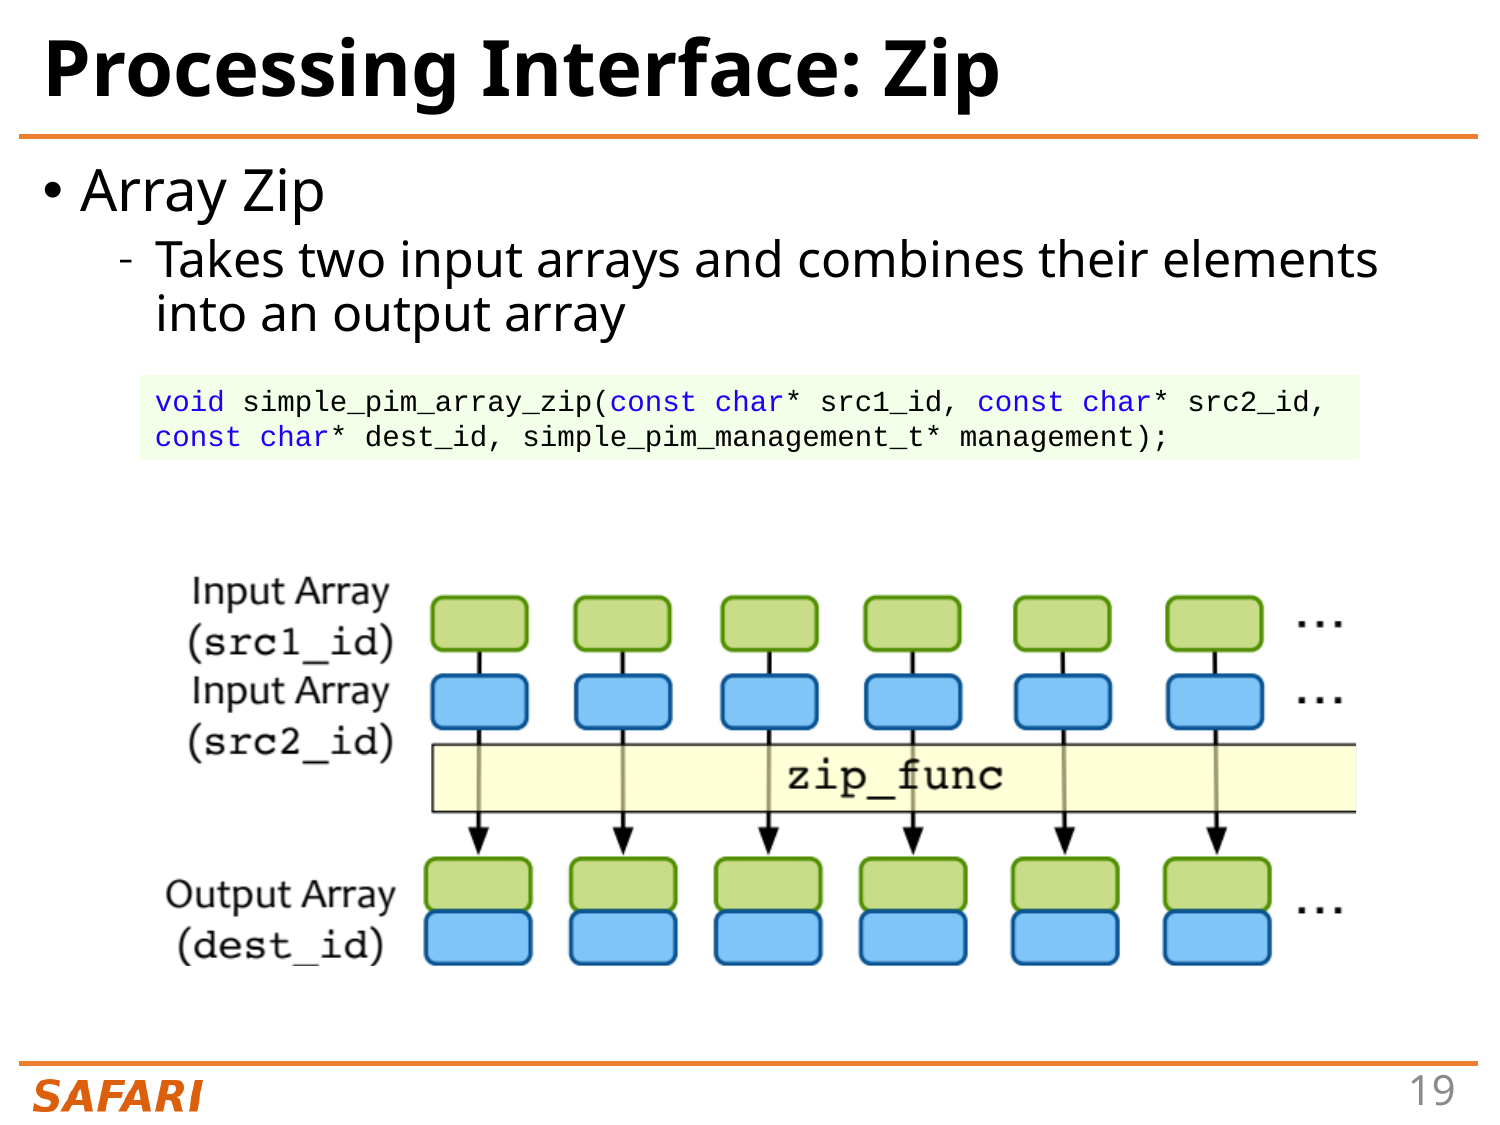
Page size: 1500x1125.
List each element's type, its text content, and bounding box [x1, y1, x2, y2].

picture [143, 563, 1357, 966]
picture [31, 1070, 209, 1122]
text_box void simple_pim_array_zip(const char* src1_id, const char* src2_id, const char* dest_id, simple_pim_management_t* management); [140, 374, 1360, 460]
list Array Zip Takes two input arrays and combines their elements into an output array [27, 153, 1487, 1022]
title Processing Interface: Zip [27, 21, 1487, 122]
